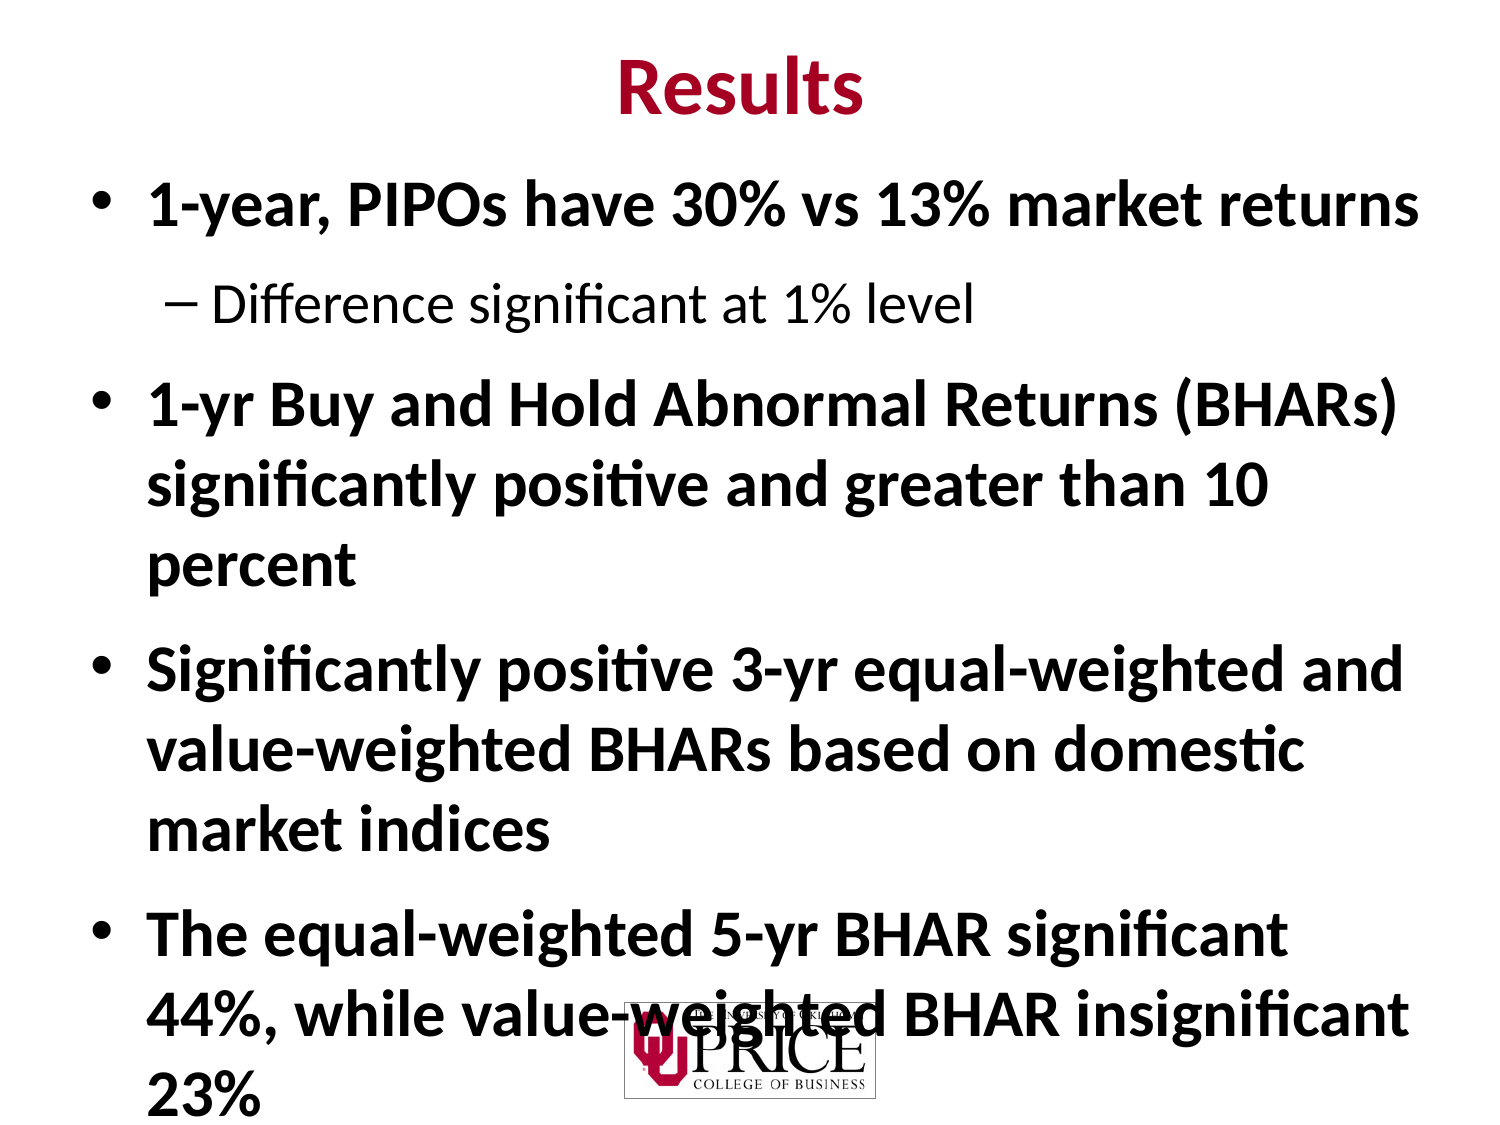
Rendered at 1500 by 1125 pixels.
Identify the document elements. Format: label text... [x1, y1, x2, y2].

title Results [112, 24, 1388, 138]
list 1-year, PIPOs have 30% vs 13% market returns Difference significant at 1% level 1-yr Buy and Hold Abnormal Returns (BHARs) significantly positive and greater than 10 percent Significantly positive 3-yr equal-weighted and value-weighted BHARs based on domestic market indices The equal-weighted 5-yr BHAR significant 44%, while value-weighted BHAR insignificant 23% All Regressions Show Significant Excess Returns [75, 152, 1450, 963]
picture [625, 1003, 875, 1098]
